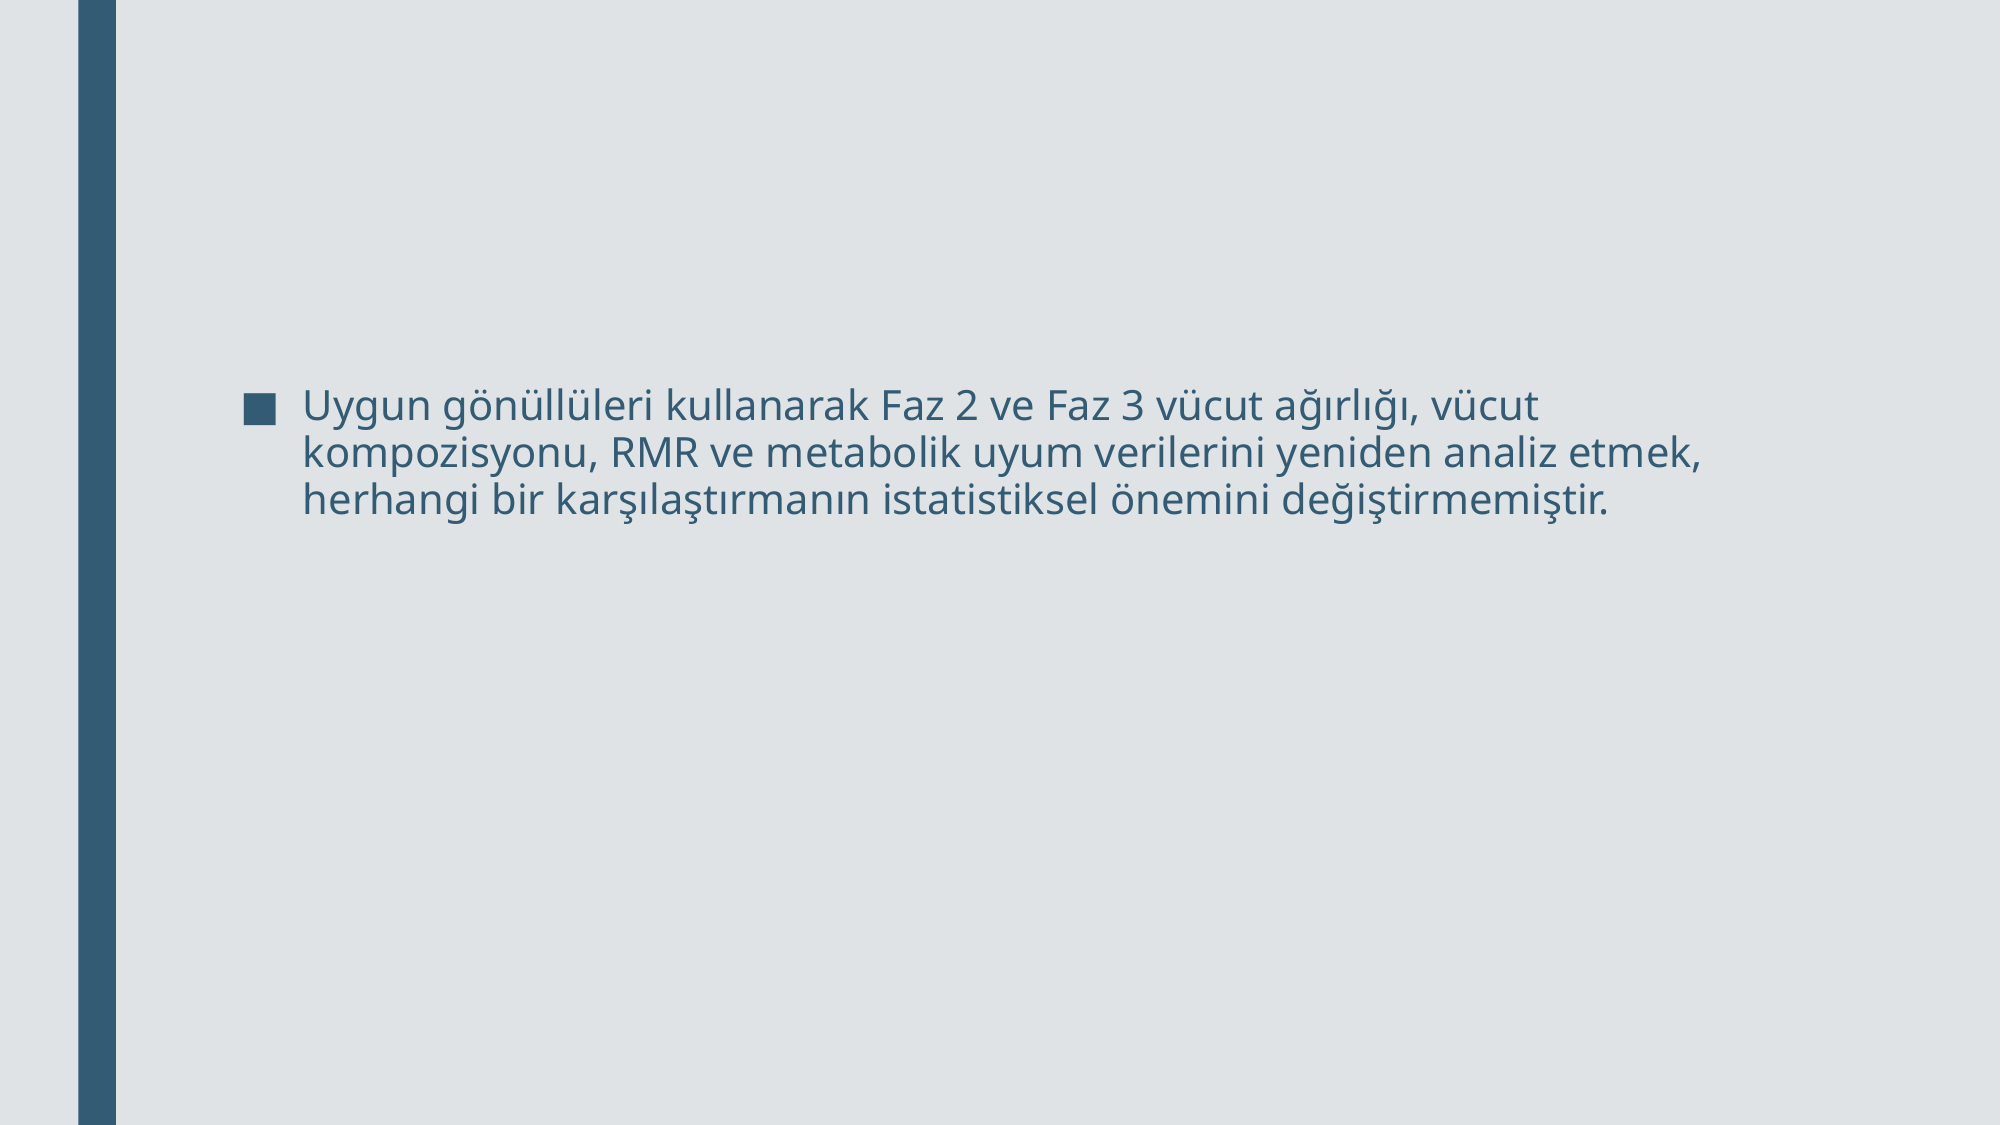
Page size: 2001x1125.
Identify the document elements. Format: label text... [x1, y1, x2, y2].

list Uygun gönüllüleri kullanarak Faz 2 ve Faz 3 vücut ağırlığı, vücut kompozisyonu, RMR ve metabolik uyum verilerini yeniden analiz etmek, herhangi bir karşılaştırmanın istatistiksel önemini değiştirmemiştir. [225, 375, 1800, 963]
